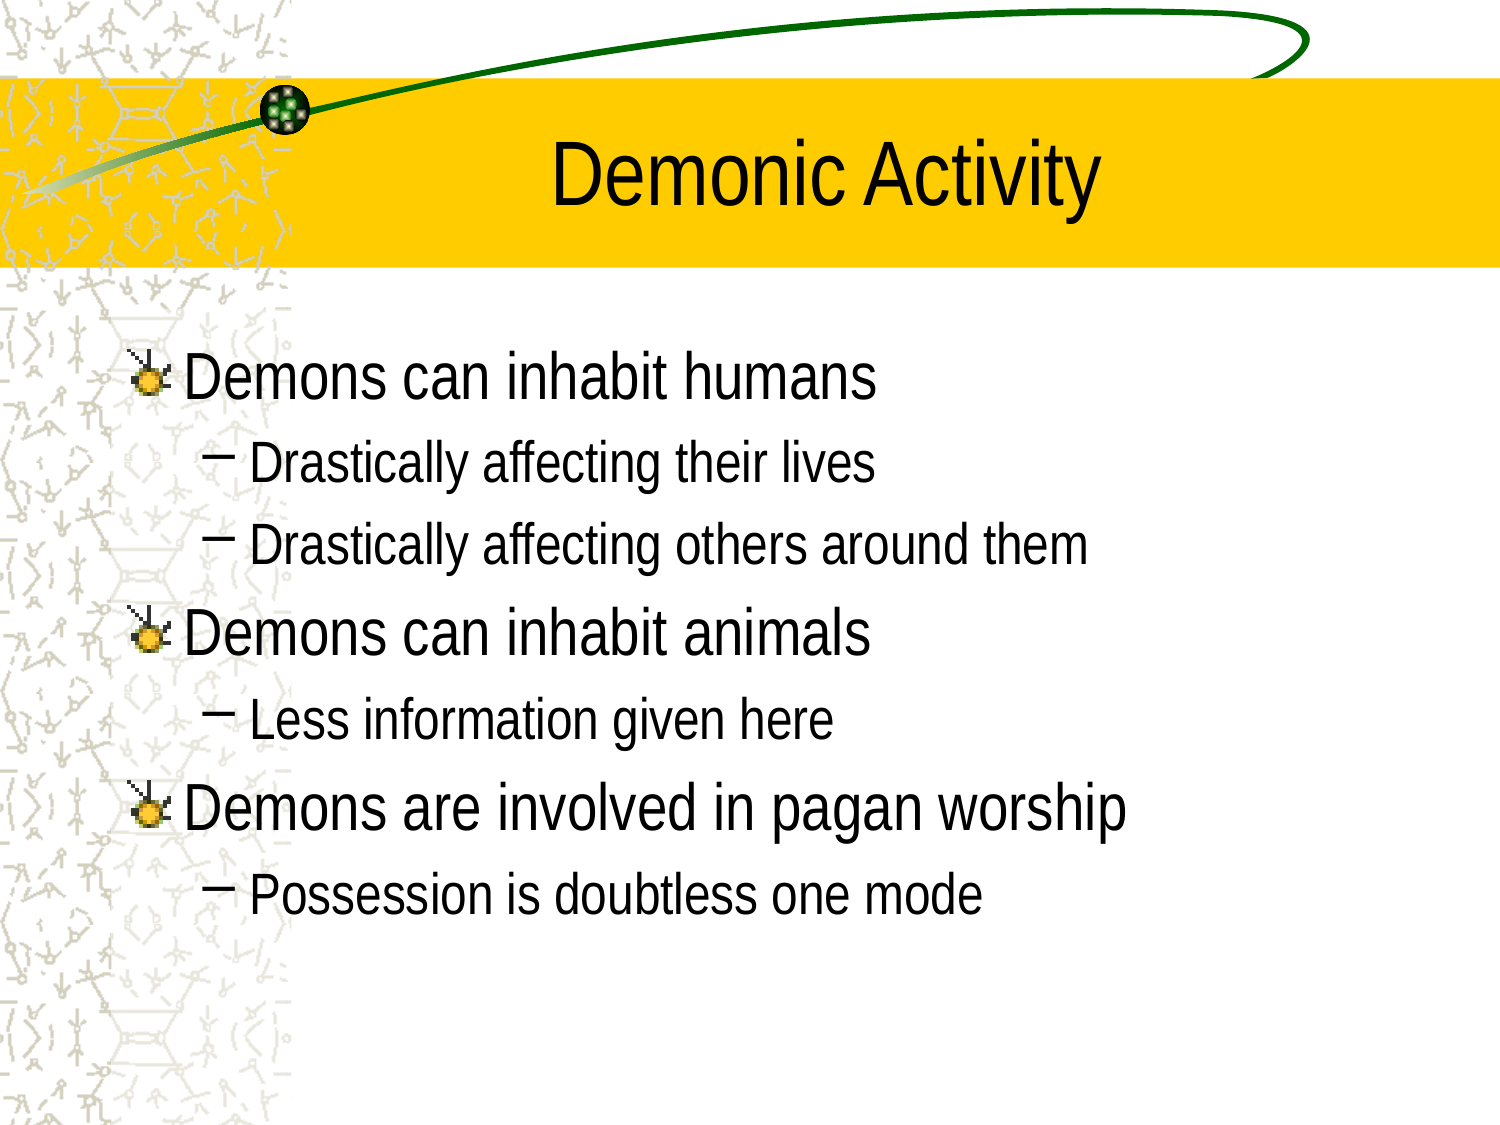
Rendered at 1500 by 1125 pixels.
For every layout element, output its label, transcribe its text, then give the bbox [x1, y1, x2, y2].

picture [127, 349, 175, 396]
picture [0, 0, 292, 1125]
list Demons can inhabit humans Drastically affecting their lives Drastically affecting others around them Demons can inhabit animals Less information given here Demons are involved in pagan worship Possession is doubtless one mode [112, 324, 1388, 1000]
title Demonic Activity [189, 75, 1465, 263]
picture [127, 605, 175, 653]
picture [127, 780, 175, 828]
